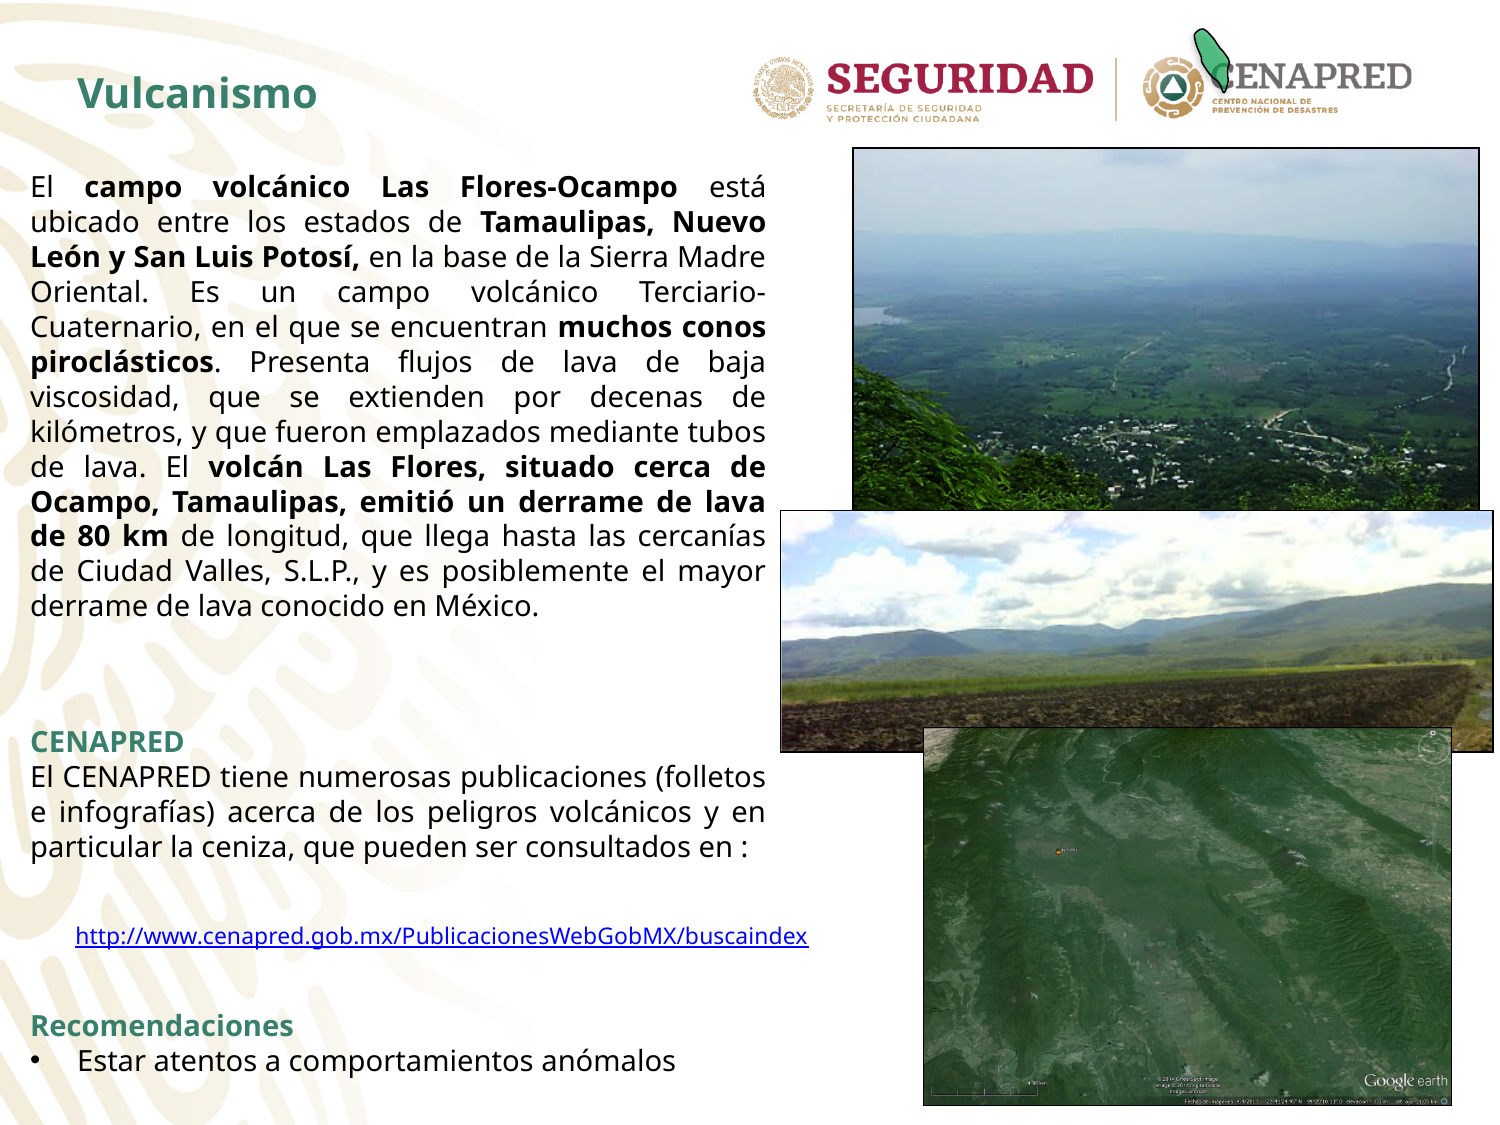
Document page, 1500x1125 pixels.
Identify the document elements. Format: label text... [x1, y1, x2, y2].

text_box Vulcanismo [62, 59, 334, 125]
text_box El campo volcánico Las Flores-Ocampo está ubicado entre los estados de Tamaulipas, Nuevo León y San Luis Potosí, en la base de la Sierra Madre Oriental. Es un campo volcánico Terciario-Cuaternario, en el que se encuentran muchos conos piroclásticos. Presenta flujos de lava de baja viscosidad, que se extienden por decenas de kilómetros, y que fueron emplazados mediante tubos de lava. El volcán Las Flores, situado cerca de Ocampo, Tamaulipas, emitió un derrame de lava de 80 km de longitud, que llega hasta las cercanías de Ciudad Valles, S.L.P., y es posiblemente el mayor derrame de lava conocido en México. [15, 160, 782, 631]
picture [1139, 53, 1412, 122]
text_box Recomendaciones Estar atentos a comportamientos anómalos [15, 999, 782, 1085]
text_box CENAPRED El CENAPRED tiene numerosas publicaciones (folletos e infografías) acerca de los peligros volcánicos y en particular la ceniza, que pueden ser consultados en : [15, 715, 782, 871]
picture [0, 0, 1493, 1125]
text_box http://www.cenapred.gob.mx/PublicacionesWebGobMX/buscaindex [60, 914, 824, 988]
text_box [1193, 28, 1231, 94]
